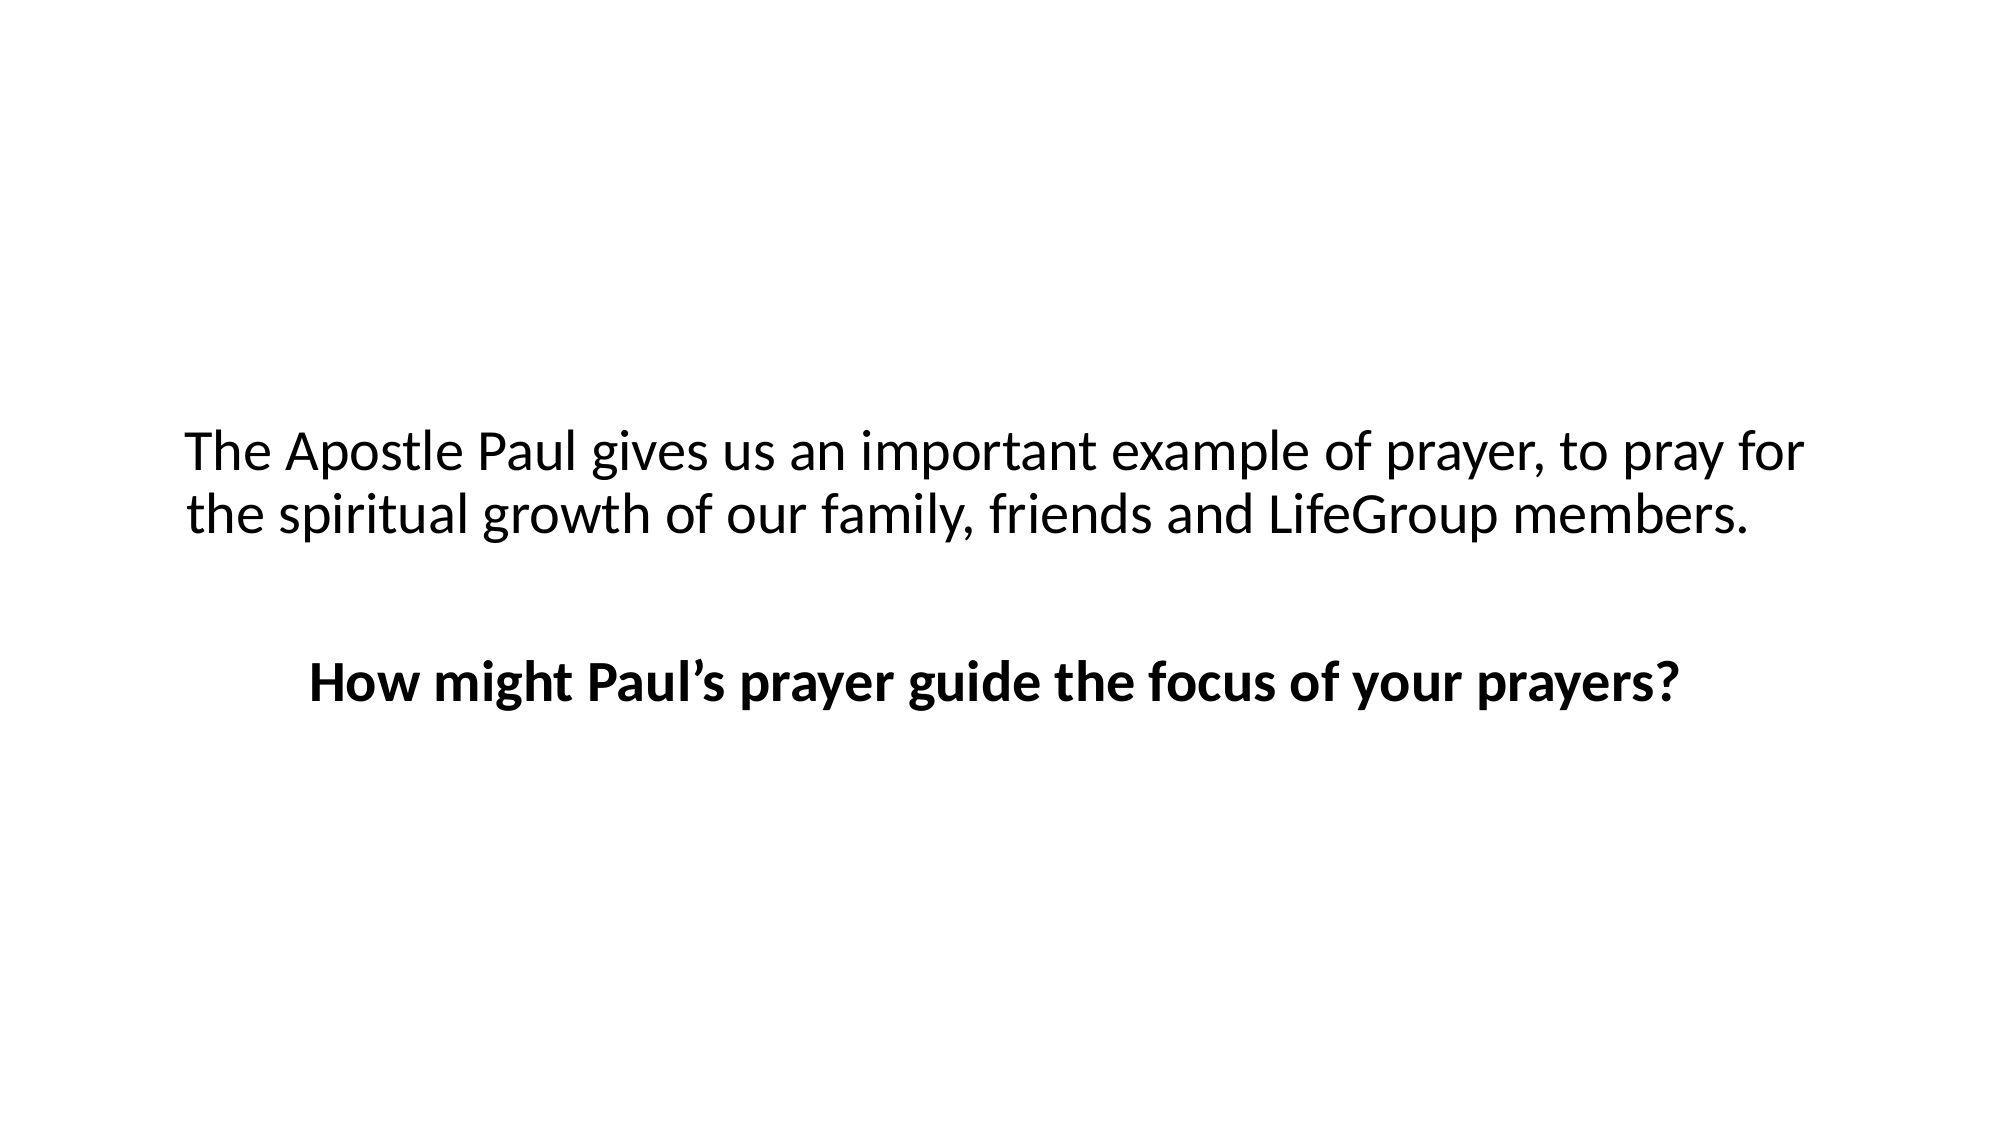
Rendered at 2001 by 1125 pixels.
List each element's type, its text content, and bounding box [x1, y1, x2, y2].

list The Apostle Paul gives us an important example of prayer, to pray for the spiritual growth of our family, friends and LifeGroup members. How might Paul’s prayer guide the focus of your prayers? [132, 238, 1858, 952]
